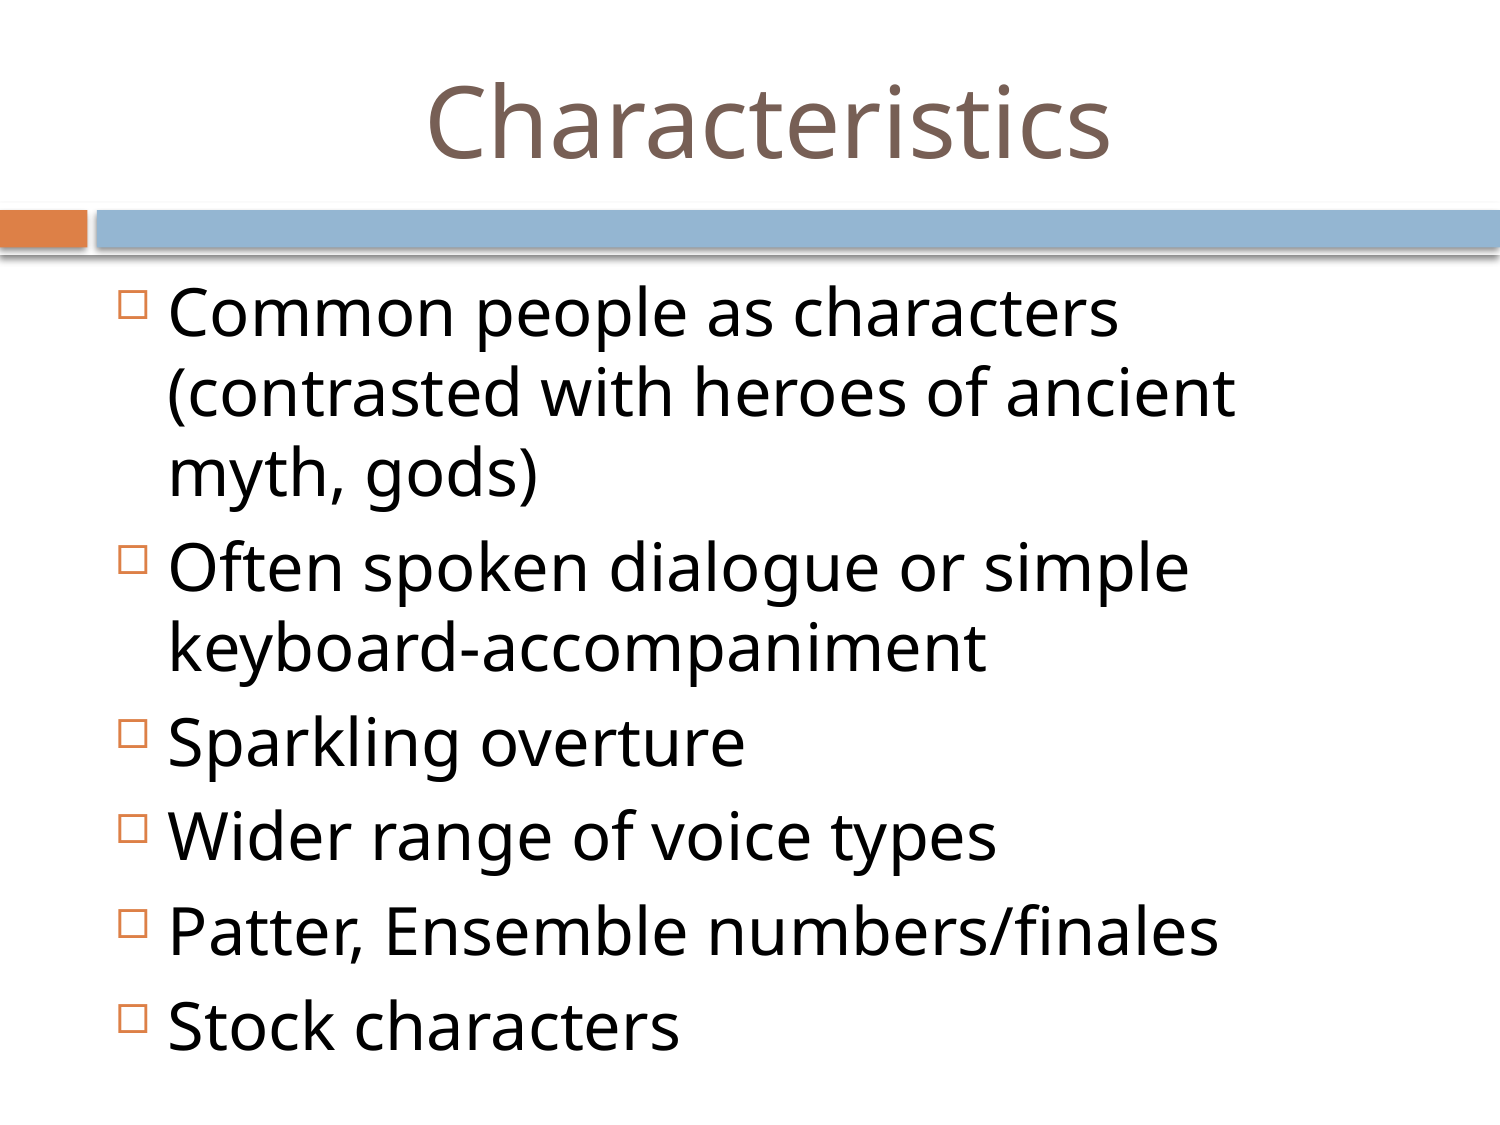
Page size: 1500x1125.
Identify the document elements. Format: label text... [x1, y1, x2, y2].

list Common people as characters (contrasted with heroes of ancient myth, gods) Often spoken dialogue or simple keyboard-accompaniment Sparkling overture Wider range of voice types Patter, Ensemble numbers/finales Stock characters [100, 262, 1438, 1125]
title Characteristics [100, 37, 1438, 200]
